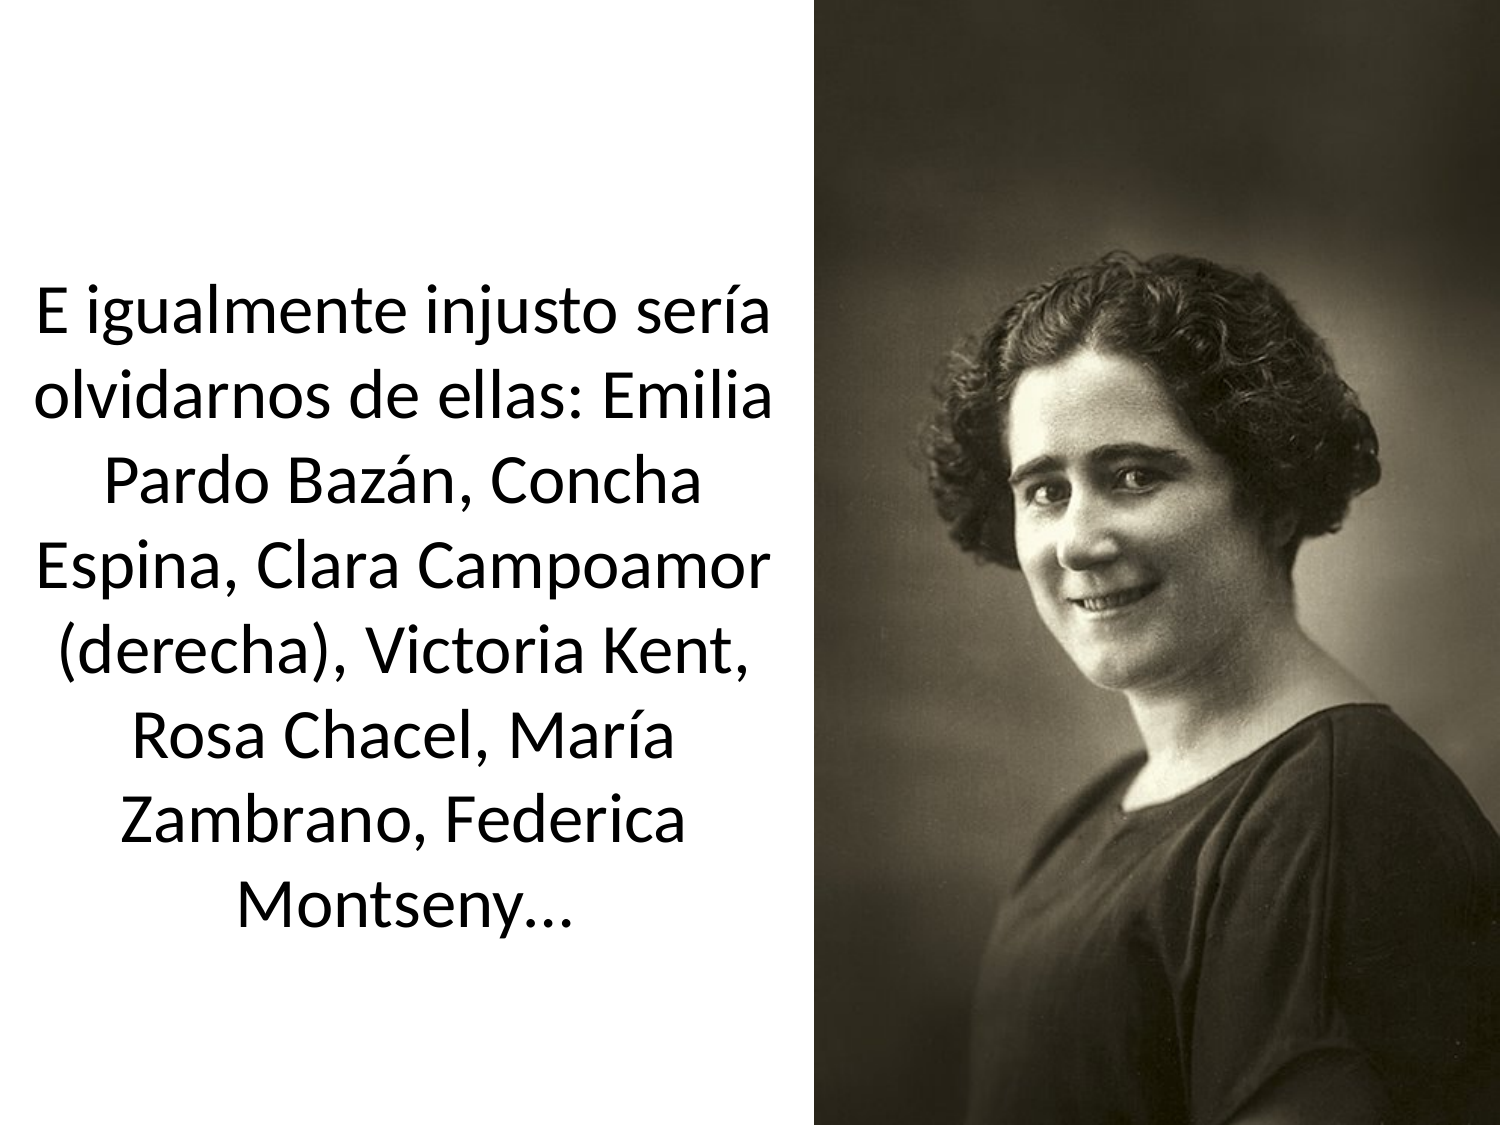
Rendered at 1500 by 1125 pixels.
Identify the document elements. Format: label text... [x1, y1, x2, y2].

text_box E igualmente injusto sería olvidarnos de ellas: Emilia Pardo Bazán, Concha Espina, Clara Campoamor (derecha), Victoria Kent, Rosa Chacel, María Zambrano, Federica Montseny… [0, 255, 809, 950]
picture [814, 0, 1500, 1125]
